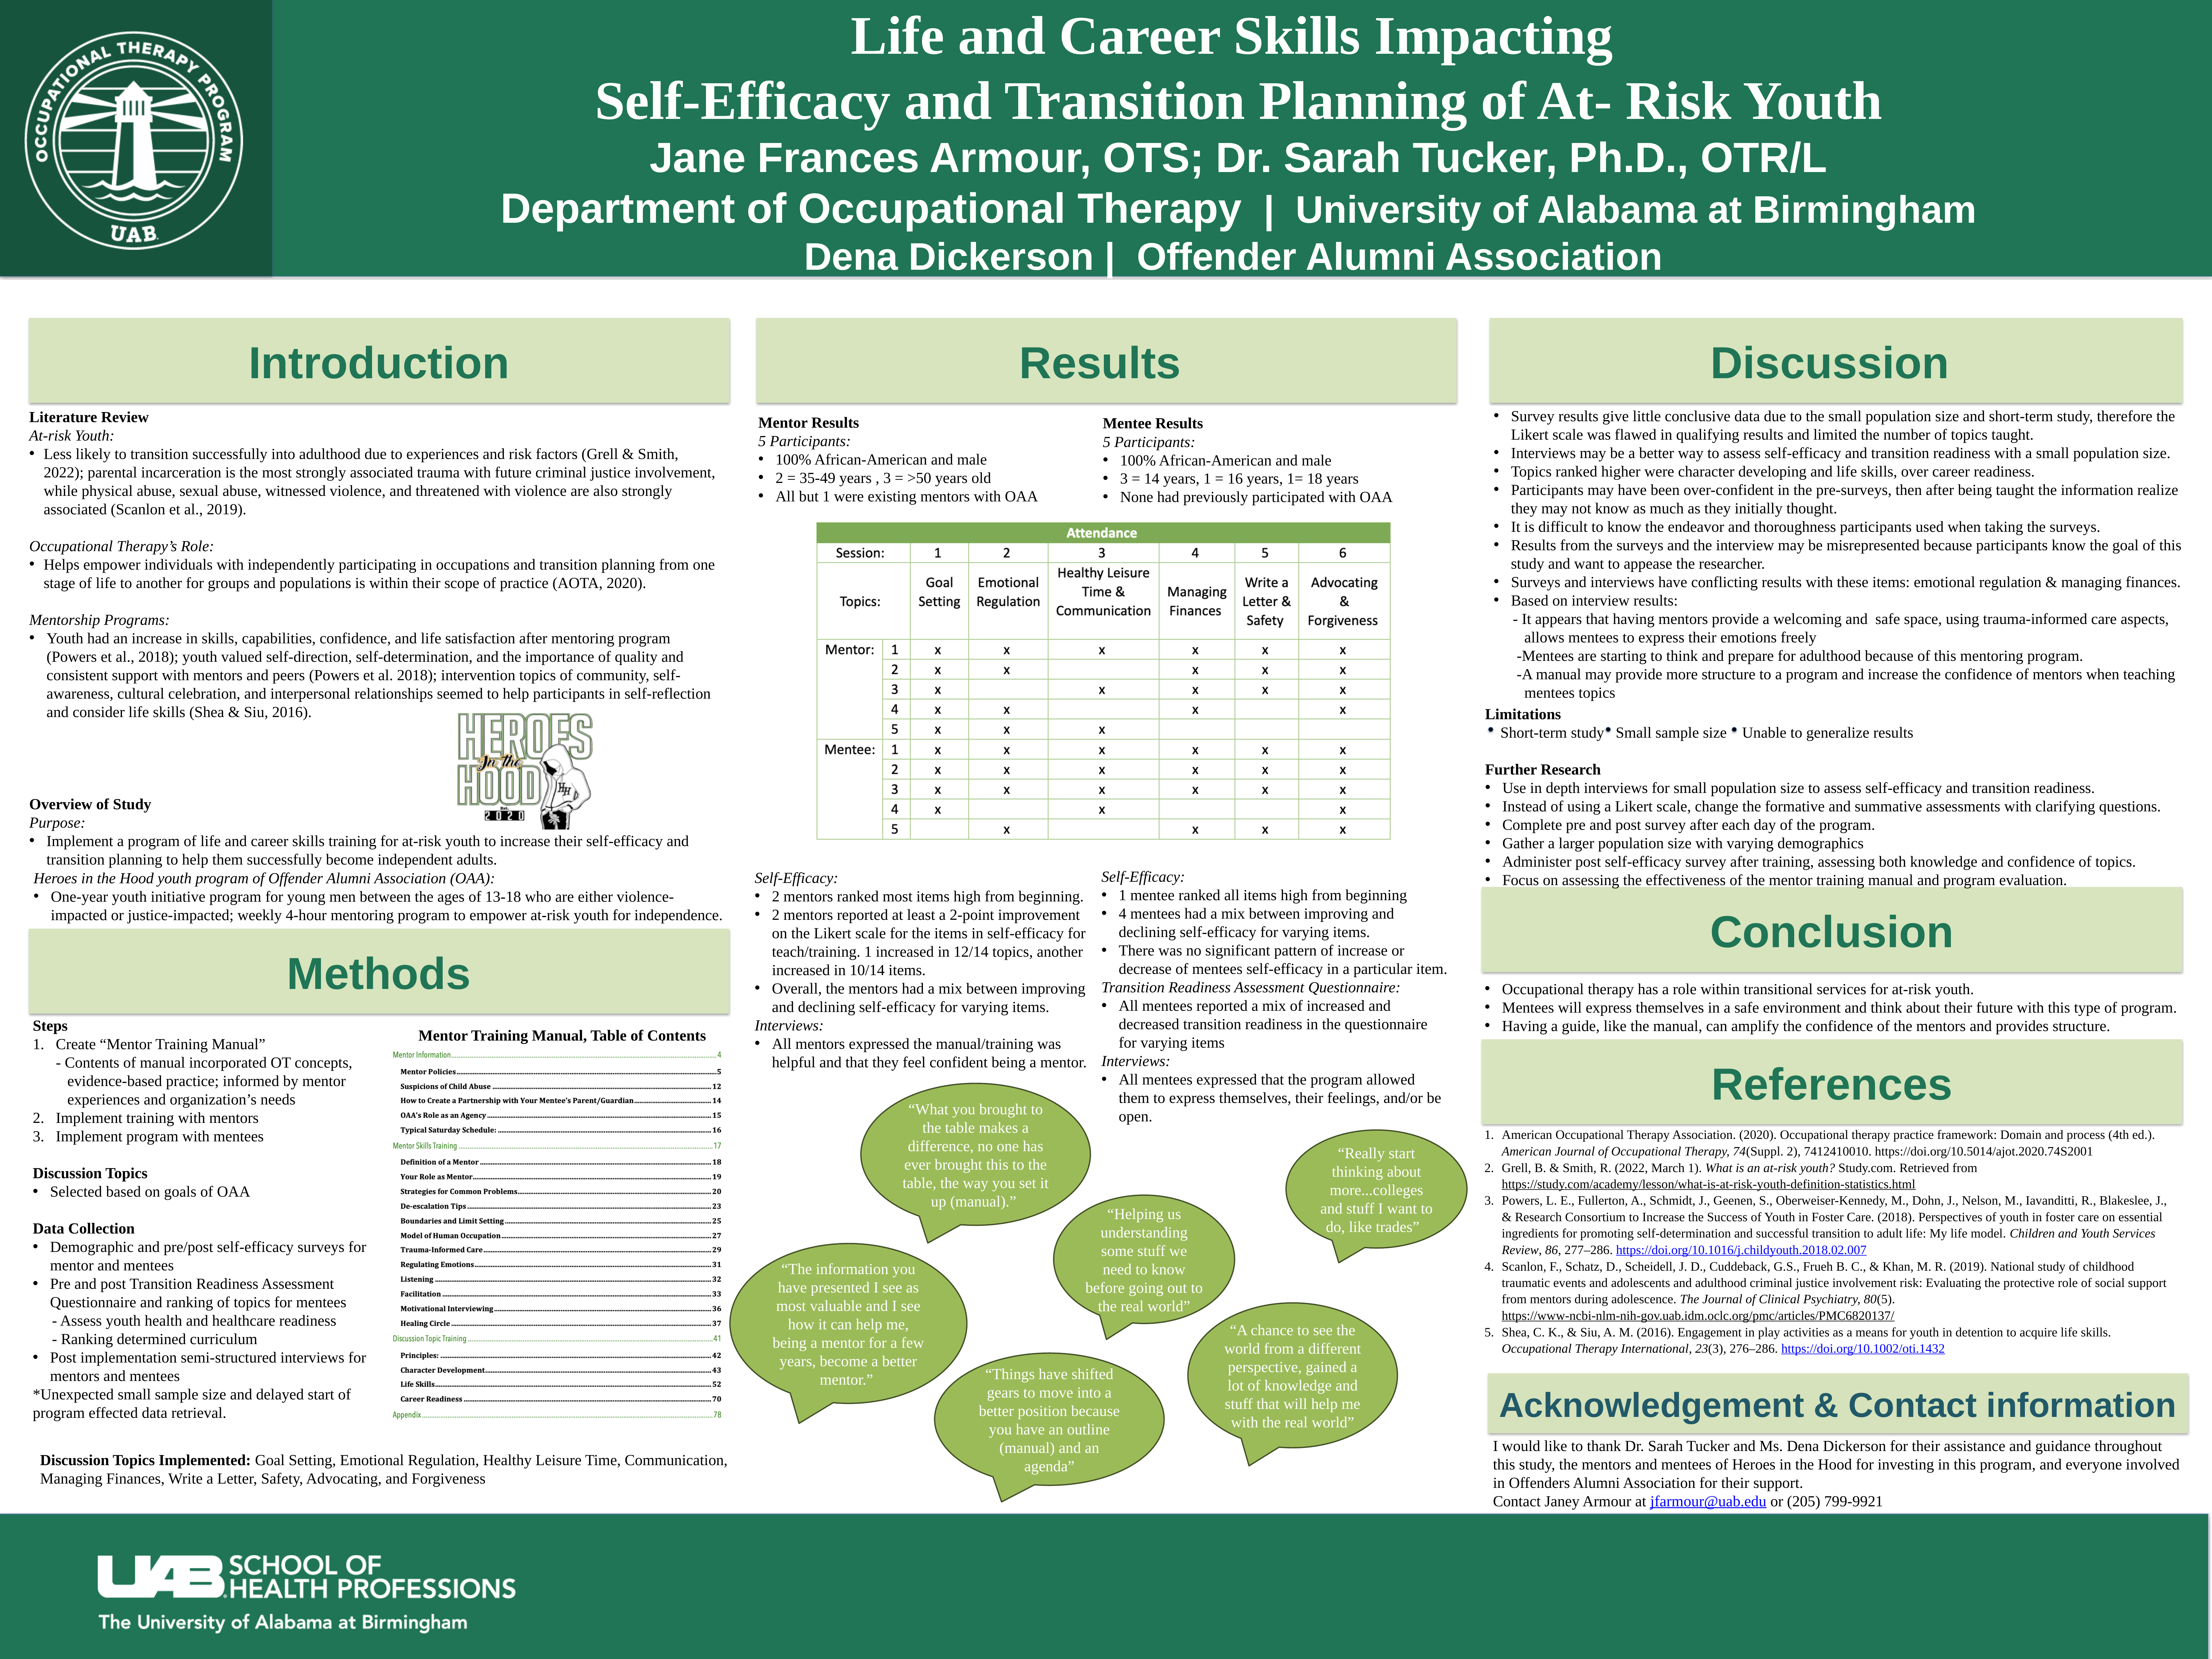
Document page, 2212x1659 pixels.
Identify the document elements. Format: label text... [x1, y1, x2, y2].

title Life and Career Skills Impacting Self-Efficacy and Transition Planning of At- Risk Youth Jane Frances Armour, OTS; Dr. Sarah Tucker, Ph.D., OTR/L Department of Occupational Therapy | University of Alabama at Birmingham Dena Dickerson | Offender Alumni Association [297, 8, 2180, 269]
text_box [1606, 727, 1611, 732]
text_box Self-Efficacy: 1 mentee ranked all items high from beginning 4 mentees had a mix between improving and declining self-efficacy for varying items. There was no significant pattern of increase or decrease of mentees self-efficacy in a particular item. Transition Readiness Assessment Questionnaire: All mentees reported a mix of increased and decreased transition readiness in the questionnaire for varying items Interviews: All mentees expressed that the program allowed them to express themselves, their feelings, and/or be open. [1097, 864, 1454, 1146]
text_box Introduction [29, 318, 729, 403]
text_box Conclusion [1482, 887, 2182, 972]
text_box Methods [29, 929, 729, 1014]
text_box Acknowledgement & Contact information [1488, 1373, 2188, 1433]
text_box “The information you have presented I see as most valuable and I see how it can help me, being a mentor for a few years, become a better mentor.” [729, 1243, 968, 1424]
text_box Limitations Short-term study Small sample size Unable to generalize results Further Research Use in depth interviews for small population size to assess self-efficacy and transition readiness. Instead of using a Likert scale, change the formative and summative assessments with clarifying questions. Complete pre and post survey after each day of the program. Gather a larger population size with varying demographics Administer post self-efficacy survey after training, assessing both knowledge and confidence of topics. Focus on assessing the effectiveness of the mentor training manual and program evaluation. [1481, 701, 2171, 909]
text_box “Helping us understanding some stuff we need to know before going out to the real world” [1053, 1194, 1235, 1340]
text_box Survey results give little conclusive data due to the small population size and short-term study, therefore the Likert scale was flawed in qualifying results and limited the number of topics taught. Interviews may be a better way to assess self-efficacy and transition readiness with a small population size. Topics ranked higher were character developing and life skills, over career readiness. Participants may have been over-confident in the pre-surveys, then after being taught the information realize they may not know as much as they initially thought. It is difficult to know the endeavor and thoroughness participants used when taking the surveys. Results from the surveys and the interview may be misrepresented because participants know the goal of this study and want to appease the researcher. Surveys and interviews have conflicting results with these items: emotional regulation & managing finances. Based on interview results: - It appears that having mentors provide a welcoming and safe space, using trauma-informed care aspects, allows mentees to express their emotions freely -Mentees are starting to think and prepare for adulthood because of this mentoring program. -A manual may provide more structure to a program and increase the confidence of mentors when teaching mentees topics [1489, 403, 2199, 703]
text_box I would like to thank Dr. Sarah Tucker and Ms. Dena Dickerson for their assistance and guidance throughout this study, the mentors and mentees of Heroes in the Hood for investing in this program, and everyone involved in Offenders Alumni Association for their support. Contact Janey Armour at jfarmour@uab.edu or (205) 799-9921 [1488, 1433, 2188, 1512]
text_box References [1482, 1039, 2182, 1124]
text_box Discussion Topics Implemented: Goal Setting, Emotional Regulation, Healthy Leisure Time, Communication, Managing Finances, Write a Letter, Safety, Advocating, and Forgiveness [35, 1448, 735, 1489]
picture [98, 1555, 516, 1634]
text_box Heroes in the Hood youth program of Offender Alumni Association (OAA): One-year youth initiative program for young men between the ages of 13-18 who are either violence-impacted or justice-impacted; weekly 4-hour mentoring program to empower at-risk youth for independence. [29, 865, 728, 944]
text_box Literature Review At-risk Youth: Less likely to transition successfully into adulthood due to experiences and risk factors (Grell & Smith, 2022); parental incarceration is the most strongly associated trauma with future criminal justice involvement, while physical abuse, sexual abuse, witnessed violence, and threatened with violence are also strongly associated (Scanlon et al., 2019). Occupational Therapy’s Role: Helps empower individuals with independently participating in occupations and transition planning from one stage of life to another for groups and populations is within their scope of practice (AOTA, 2020). Mentorship Programs: Youth had an increase in skills, capabilities, confidence, and life satisfaction after mentoring program (Powers et al., 2018); youth valued self-direction, self-determination, and the importance of quality and consistent support with mentors and peers (Powers et al. 2018); intervention topics of community, self-awareness, cultural celebration, and interpersonal relationships seemed to help participants in self-reflection and consider life skills (Shea & Siu, 2016). Overview of Study Purpose: Implement a program of life and career skills training for at-risk youth to increase their self-efficacy and transition planning to help them successfully become independent adults. [25, 405, 724, 888]
text_box Steps Create “Mentor Training Manual” - Contents of manual incorporated OT concepts, evidence-based practice; informed by mentor experiences and organization’s needs 2. Implement training with mentors Implement program with mentees Discussion Topics Selected based on goals of OAA Data Collection Demographic and pre/post self-efficacy surveys for mentor and mentees Pre and post Transition Readiness Assessment Questionnaire and ranking of topics for mentees - Assess youth health and healthcare readiness - Ranking determined curriculum Post implementation semi-structured interviews for mentors and mentees *Unexpected small sample size and delayed start of program effected data retrieval. [28, 1013, 377, 1424]
text_box Mentee Results 5 Participants: 100% African-American and male 3 = 14 years, 1 = 16 years, 1= 18 years None had previously participated with OAA [1098, 411, 1453, 508]
text_box “What you brought to the table makes a difference, no one has ever brought this to the table, the way you set it up (manual).” [860, 1083, 1091, 1244]
text_box [1732, 727, 1737, 732]
text_box Mentor Training Manual, Table of Contents [414, 1023, 711, 1046]
text_box [1488, 727, 1493, 732]
picture [814, 522, 1392, 841]
picture [388, 1046, 725, 1425]
text_box Self-Efficacy: 2 mentors ranked most items high from beginning. 2 mentors reported at least a 2-point improvement on the Likert scale for the items in self-efficacy for teach/training. 1 increased in 12/14 topics, another increased in 10/14 items. Overall, the mentors had a mix between improving and declining self-efficacy for varying items. Interviews: All mentors expressed the manual/training was helpful and that they feel confident being a mentor. [750, 865, 1097, 1091]
text_box “Really start thinking about more...colleges and stuff I want to do, like trades” [1285, 1129, 1468, 1264]
text_box American Occupational Therapy Association. (2020). Occupational therapy practice framework: Domain and process (4th ed.). American Journal of Occupational Therapy, 74(Suppl. 2), 7412410010. https://doi.org/10.5014/ajot.2020.74S2001 Grell, B. & Smith, R. (2022, March 1). What is an at-risk youth? Study.com. Retrieved from https://study.com/academy/lesson/what-is-at-risk-youth-definition-statistics.html Powers, L. E., Fullerton, A., Schmidt, J., Geenen, S., Oberweiser-Kennedy, M., Dohn, J., Nelson, M., Iavanditti, R., Blakeslee, J., & Research Consortium to Increase the Success of Youth in Foster Care. (2018). Perspectives of youth in foster care on essential ingredients for promoting self-determination and successful transition to adult life: My life model. Children and Youth Services Review, 86, 277–286. https://doi.org/10.1016/j.childyouth.2018.02.007 Scanlon, F., Schatz, D., Scheidell, J. D., Cuddeback, G.S., Frueh B. C., & Khan, M. R. (2019). National study of childhood traumatic events and adolescents and adulthood criminal justice involvement risk: Evaluating the protective role of social support from mentors during adolescence. The Journal of Clinical Psychiatry, 80(5). https://www-ncbi-nlm-nih-gov.uab.idm.oclc.org/pmc/articles/PMC6820137/ Shea, C. K., & Siu, A. M. (2016). Engagement in play activities as a means for youth in detention to acquire life skills. Occupational Therapy International, 23(3), 276–286. https://doi.org/10.1002/oti.1432 [1480, 1123, 2180, 1373]
text_box Occupational therapy has a role within transitional services for at-risk youth. Mentees will express themselves in a safe environment and think about their future with this type of program. Having a guide, like the manual, can amplify the confidence of the mentors and provides structure. [1480, 977, 2184, 1037]
picture [457, 713, 594, 830]
picture [24, 31, 243, 250]
text_box “Things have shifted gears to move into a better position because you have an outline (manual) and an agenda” [934, 1352, 1165, 1503]
text_box Discussion [1490, 318, 2183, 403]
text_box “A chance to see the world from a different perspective, gained a lot of knowledge and stuff that will help me with the real world” [1187, 1302, 1398, 1467]
text_box Mentor Results 5 Participants: 100% African-American and male 2 = 35-49 years , 3 = >50 years old All but 1 were existing mentors with OAA [754, 410, 1103, 507]
text_box Results [756, 318, 1457, 403]
